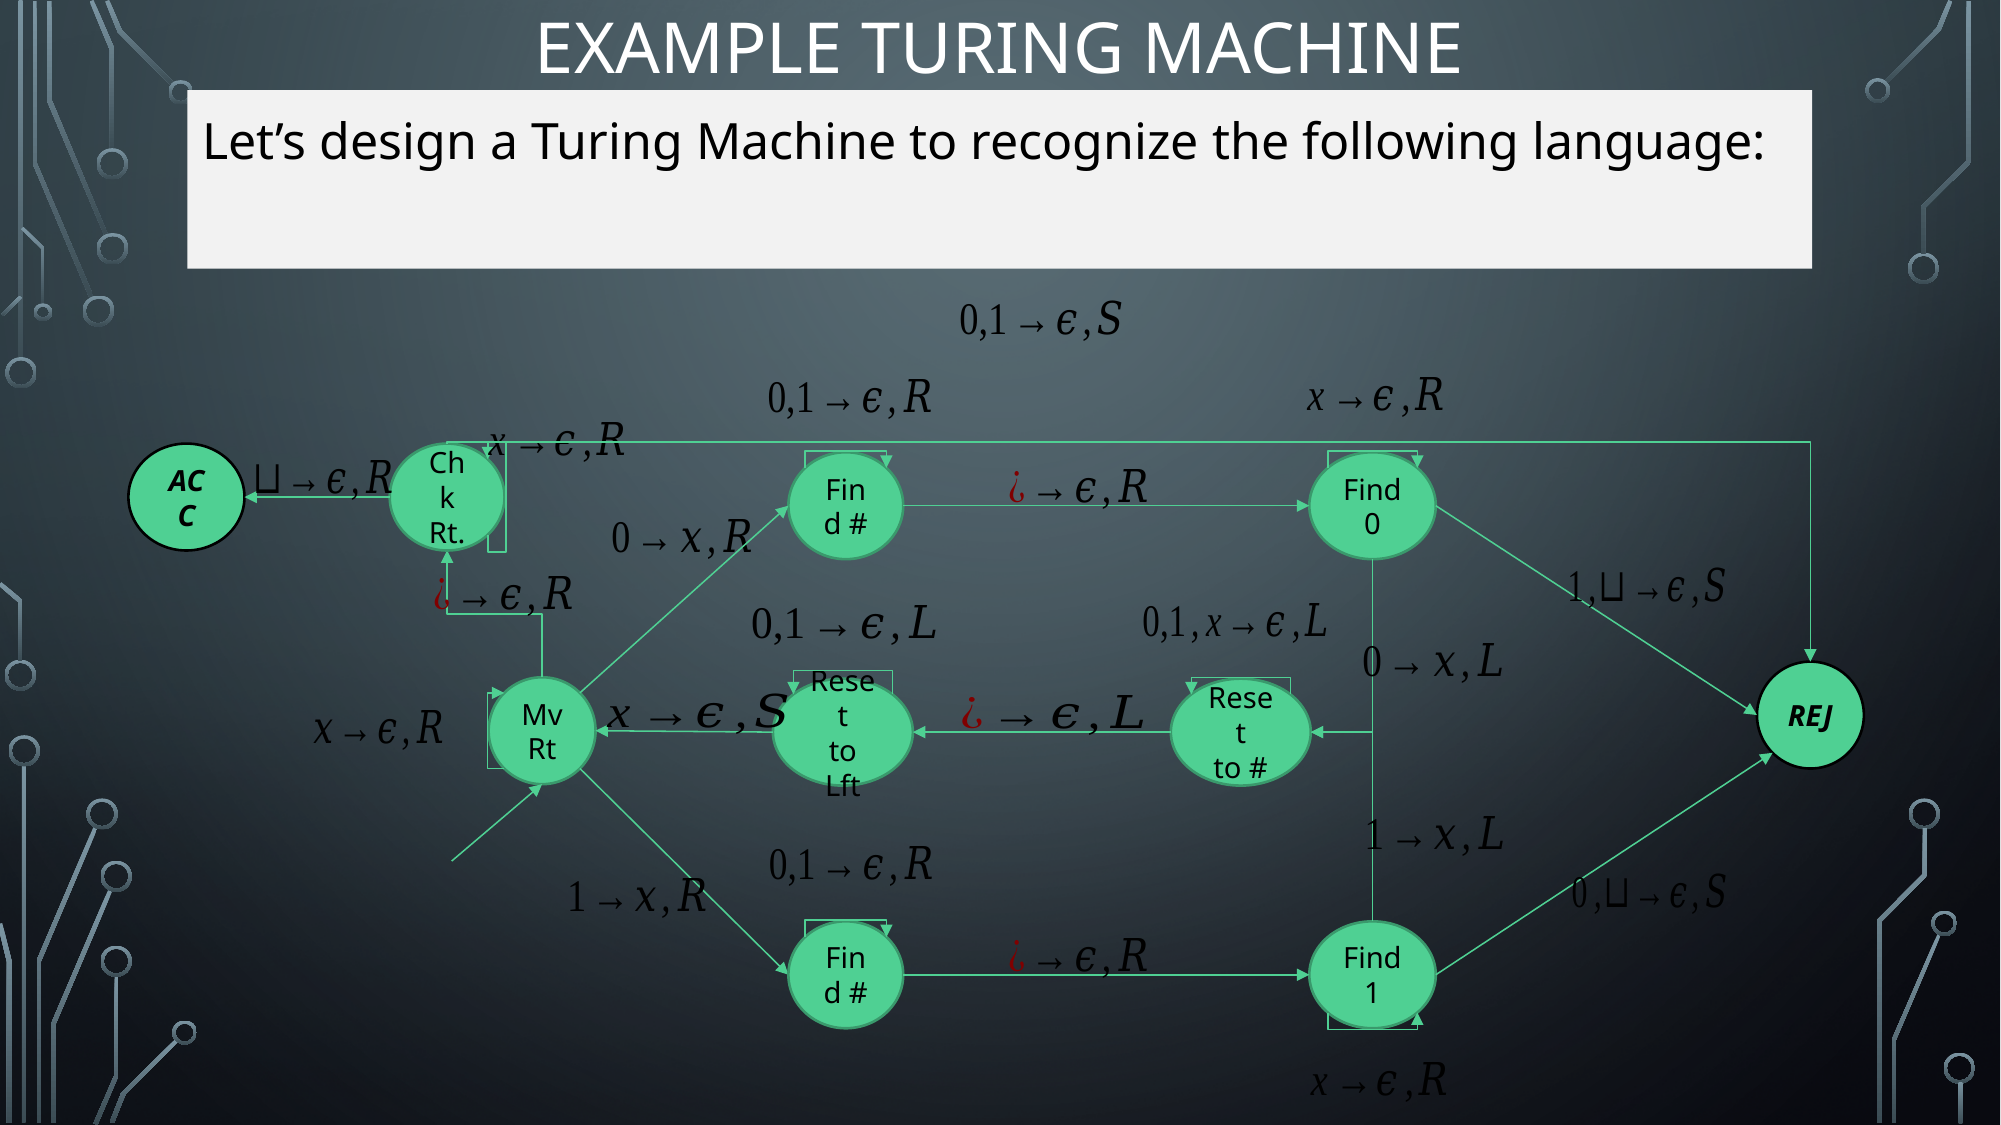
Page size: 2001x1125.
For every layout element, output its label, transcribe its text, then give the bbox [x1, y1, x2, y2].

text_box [128, 294, 1864, 1107]
title Example Turing Machine [187, 5, 1813, 90]
